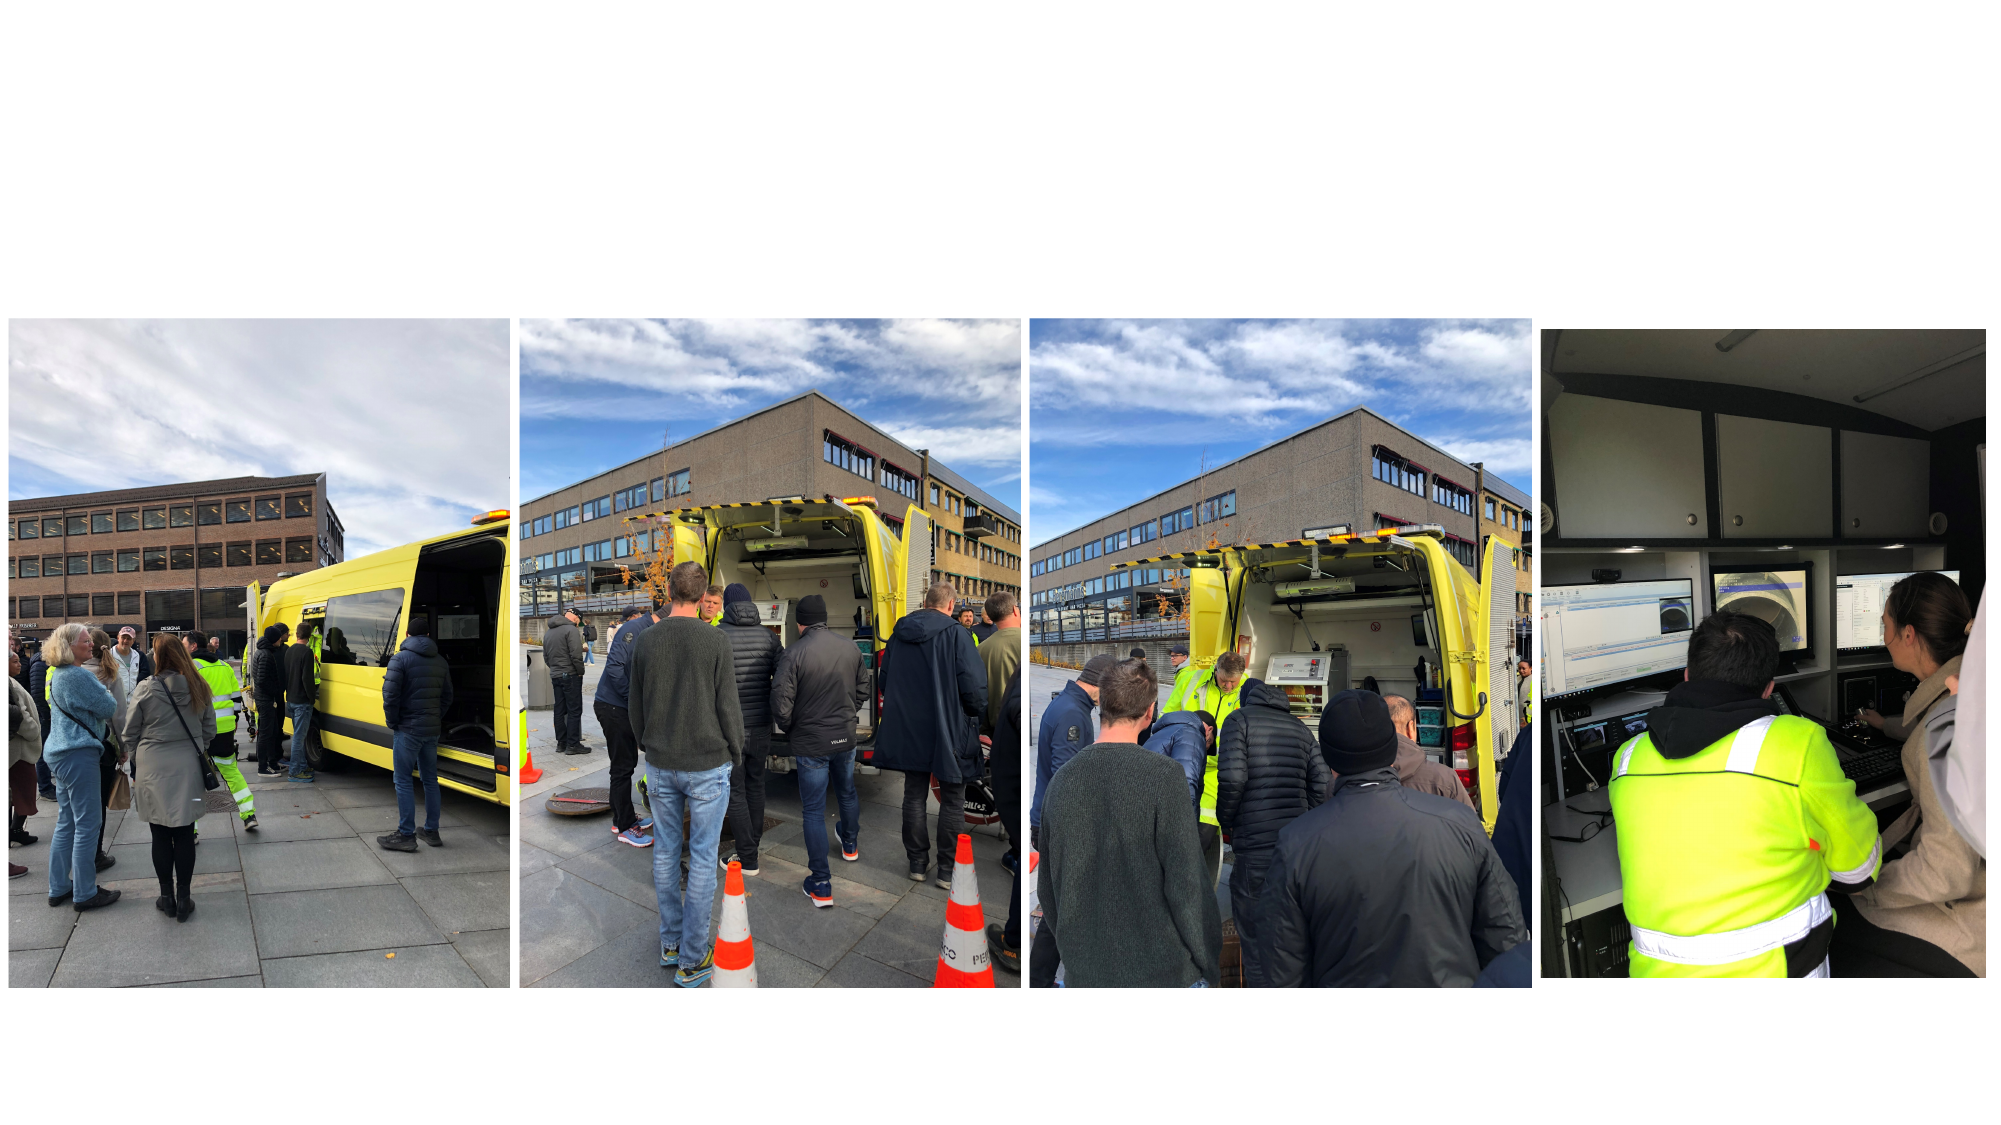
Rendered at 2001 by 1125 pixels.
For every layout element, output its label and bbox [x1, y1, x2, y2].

picture [0, 319, 1532, 987]
list [1105, 401, 1616, 905]
picture [1438, 329, 2000, 977]
